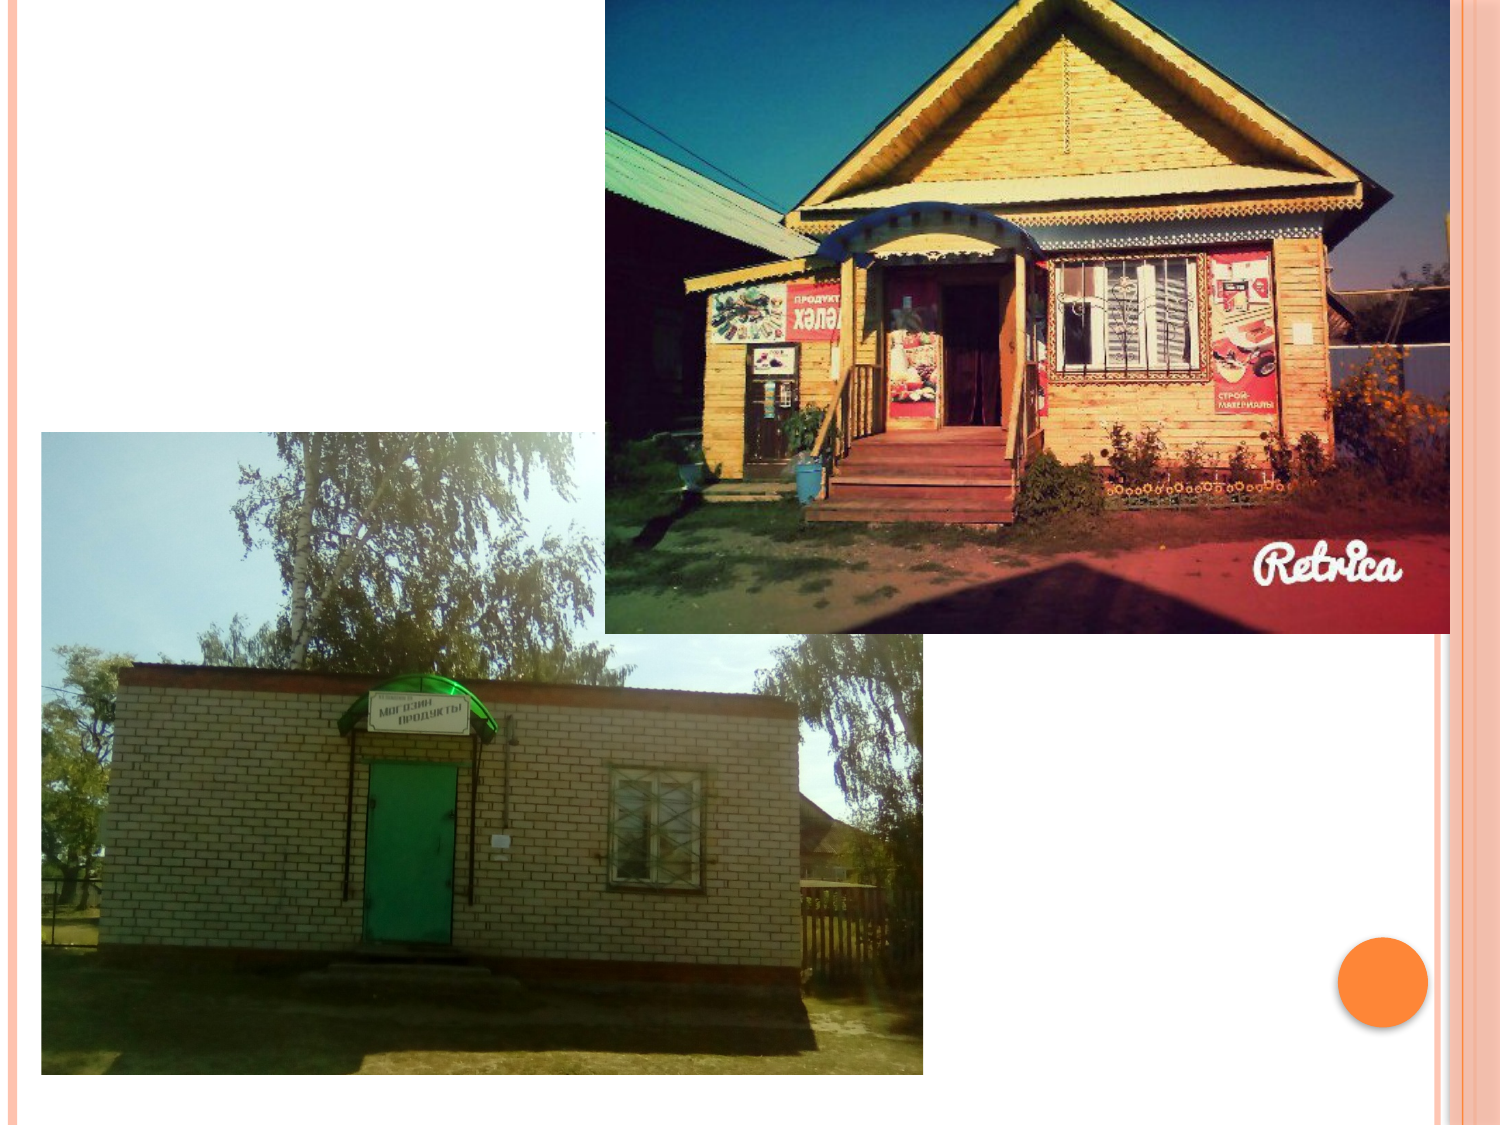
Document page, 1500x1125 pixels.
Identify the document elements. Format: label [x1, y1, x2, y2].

list [604, 0, 1451, 634]
picture [40, 432, 924, 1076]
